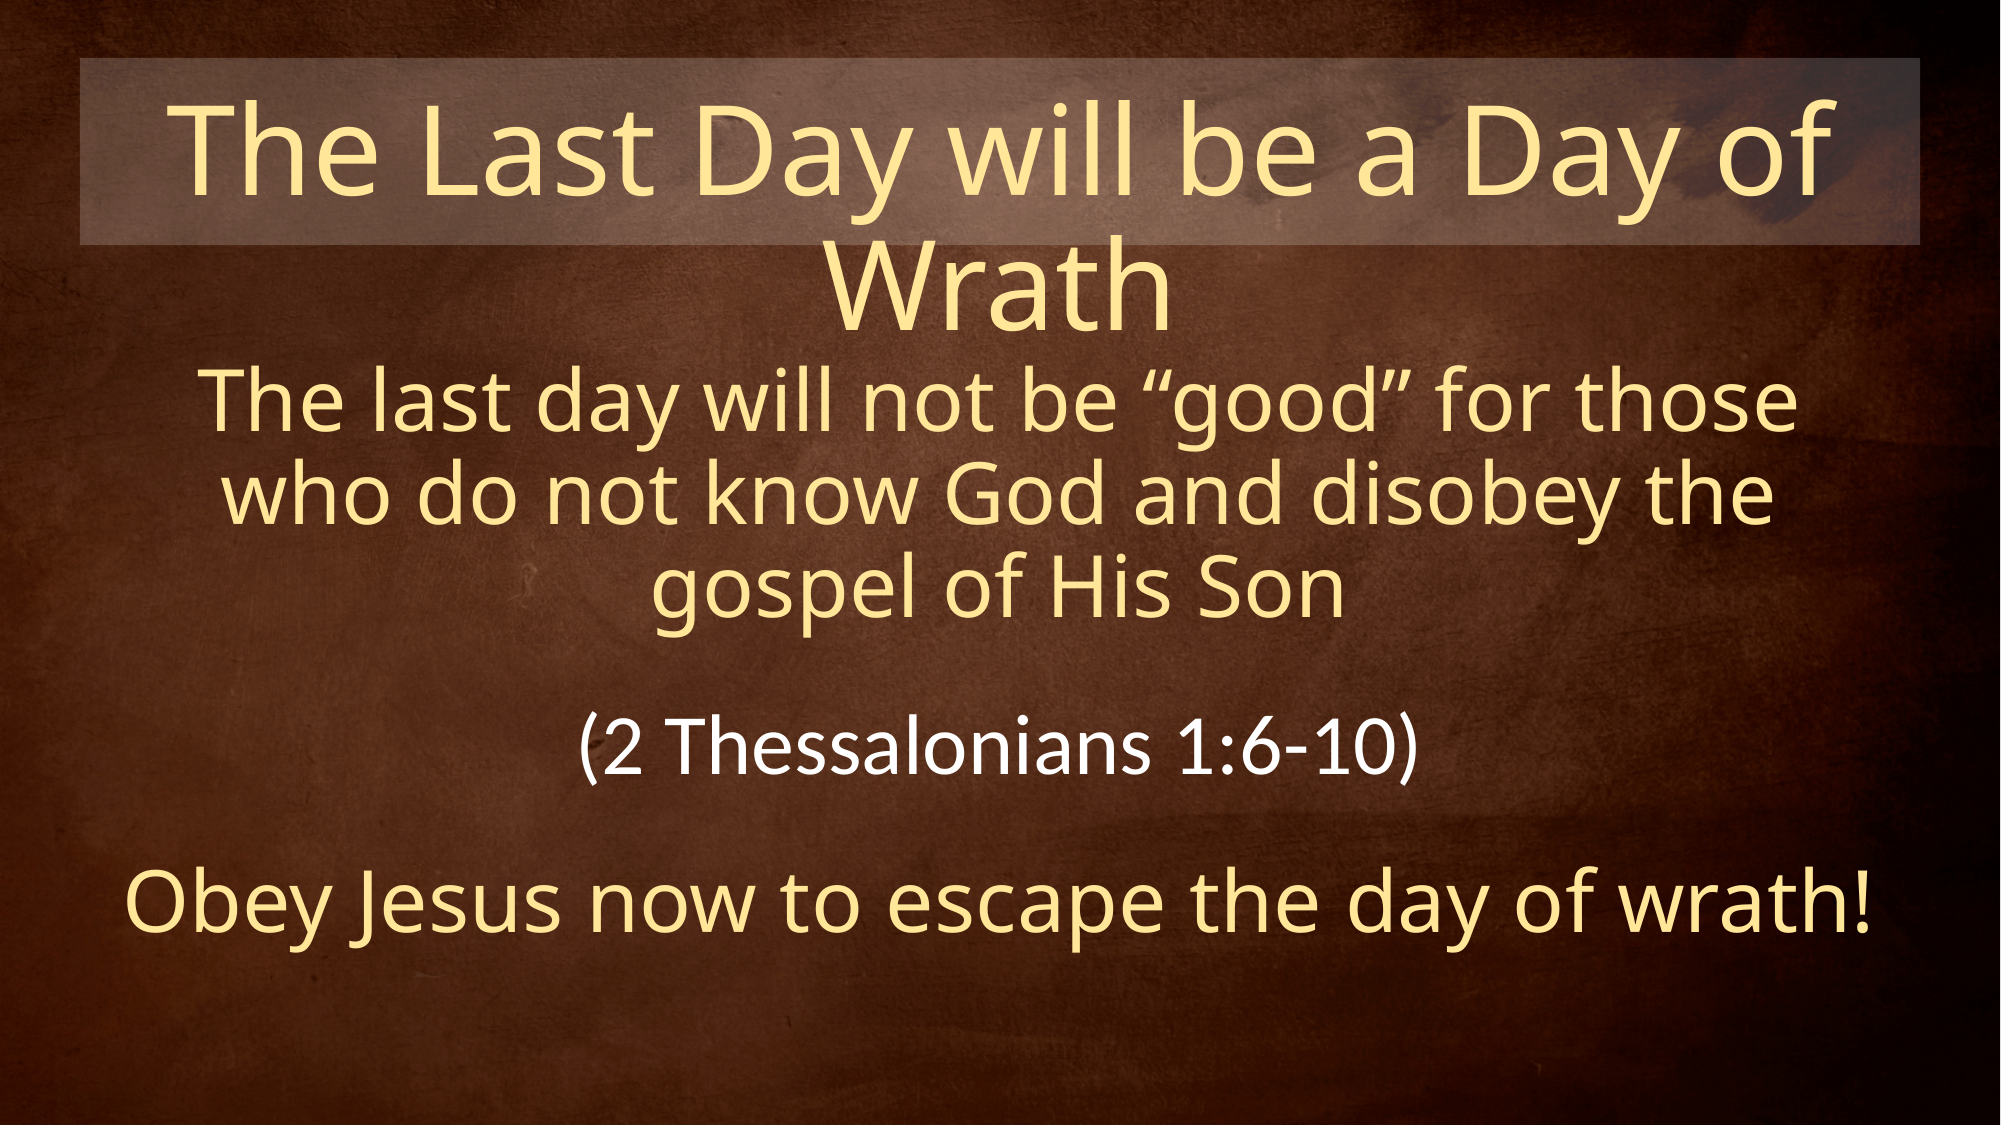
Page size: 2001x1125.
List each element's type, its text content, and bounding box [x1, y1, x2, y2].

subtitle The last day will not be “good” for those who do not know God and disobey the gospel of His Son (2 Thessalonians 1:6-10) Obey Jesus now to escape the day of wrath! [79, 326, 1921, 1036]
picture [0, 0, 2001, 1125]
title The Last Day will be a Day of Wrath [79, 57, 1921, 246]
